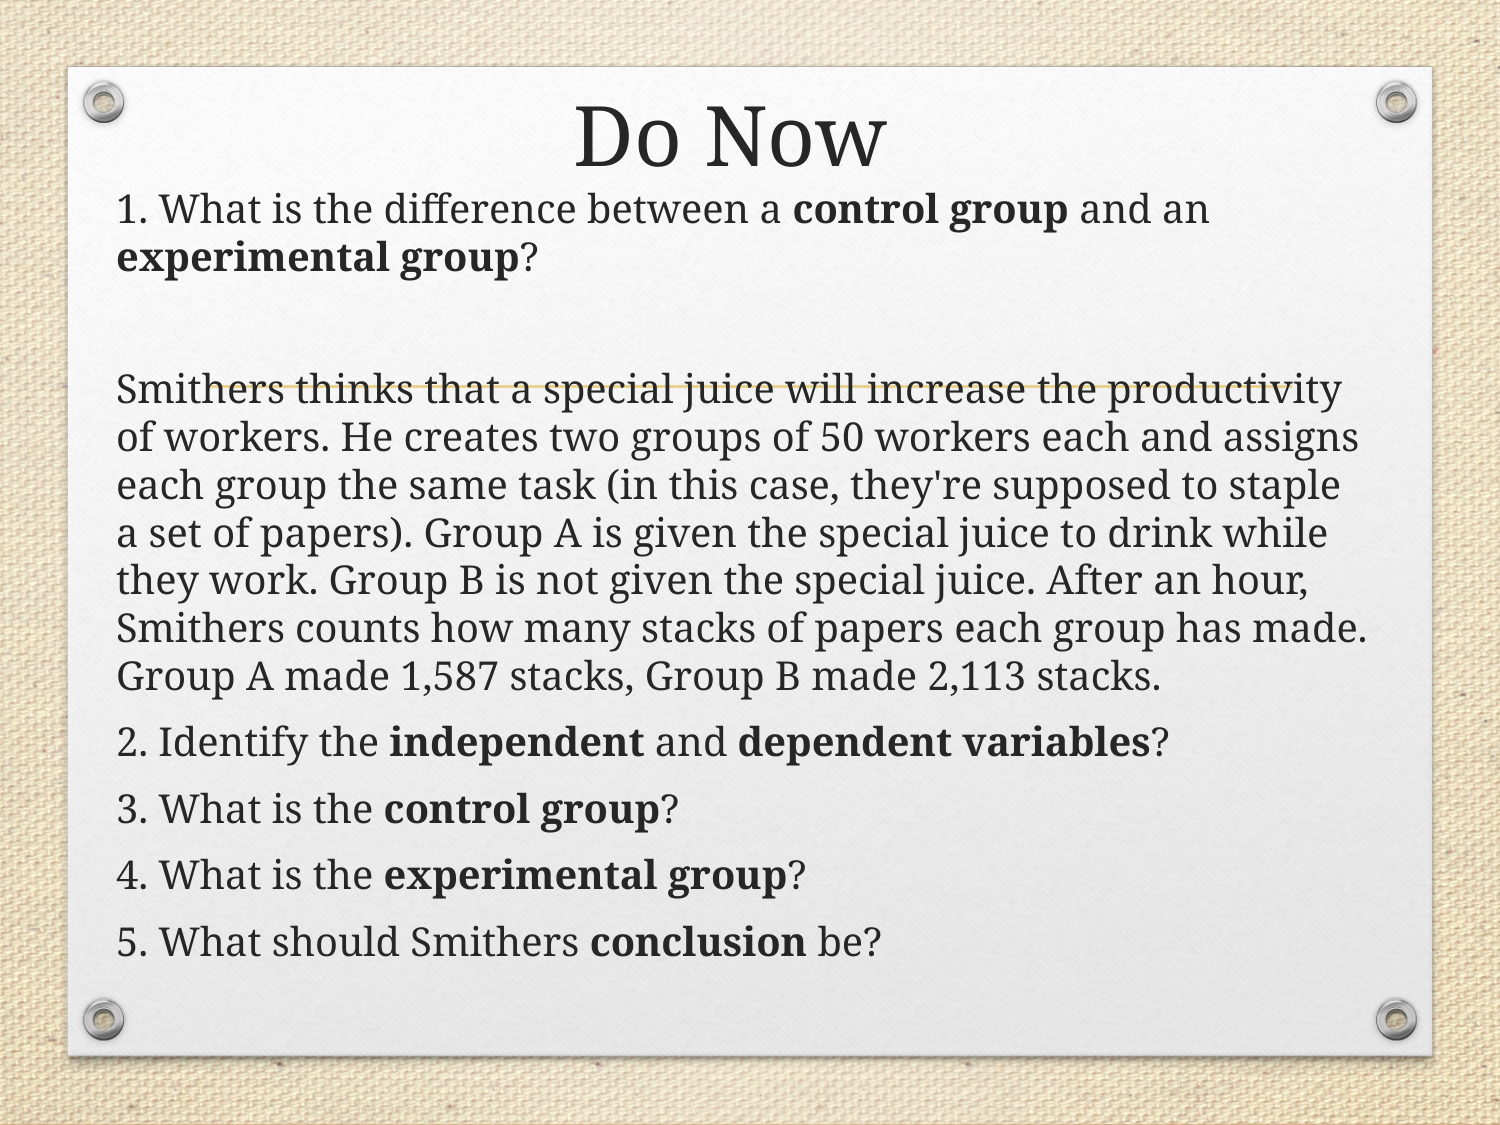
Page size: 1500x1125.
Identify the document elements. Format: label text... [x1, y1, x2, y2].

list 1. What is the difference between a control group and an experimental group? Smithers thinks that a special juice will increase the productivity of workers. He creates two groups of 50 workers each and assigns each group the same task (in this case, they're supposed to staple a set of papers). Group A is given the special juice to drink while they work. Group B is not given the special juice. After an hour, Smithers counts how many stacks of papers each group has made. Group A made 1,587 stacks, Group B made 2,113 stacks. 2. Identify the independent and dependent variables? 3. What is the control group? 4. What is the experimental group? 5. What should Smithers conclusion be? [101, 176, 1384, 994]
title Do Now [173, 26, 1289, 176]
picture [0, 0, 1500, 1125]
